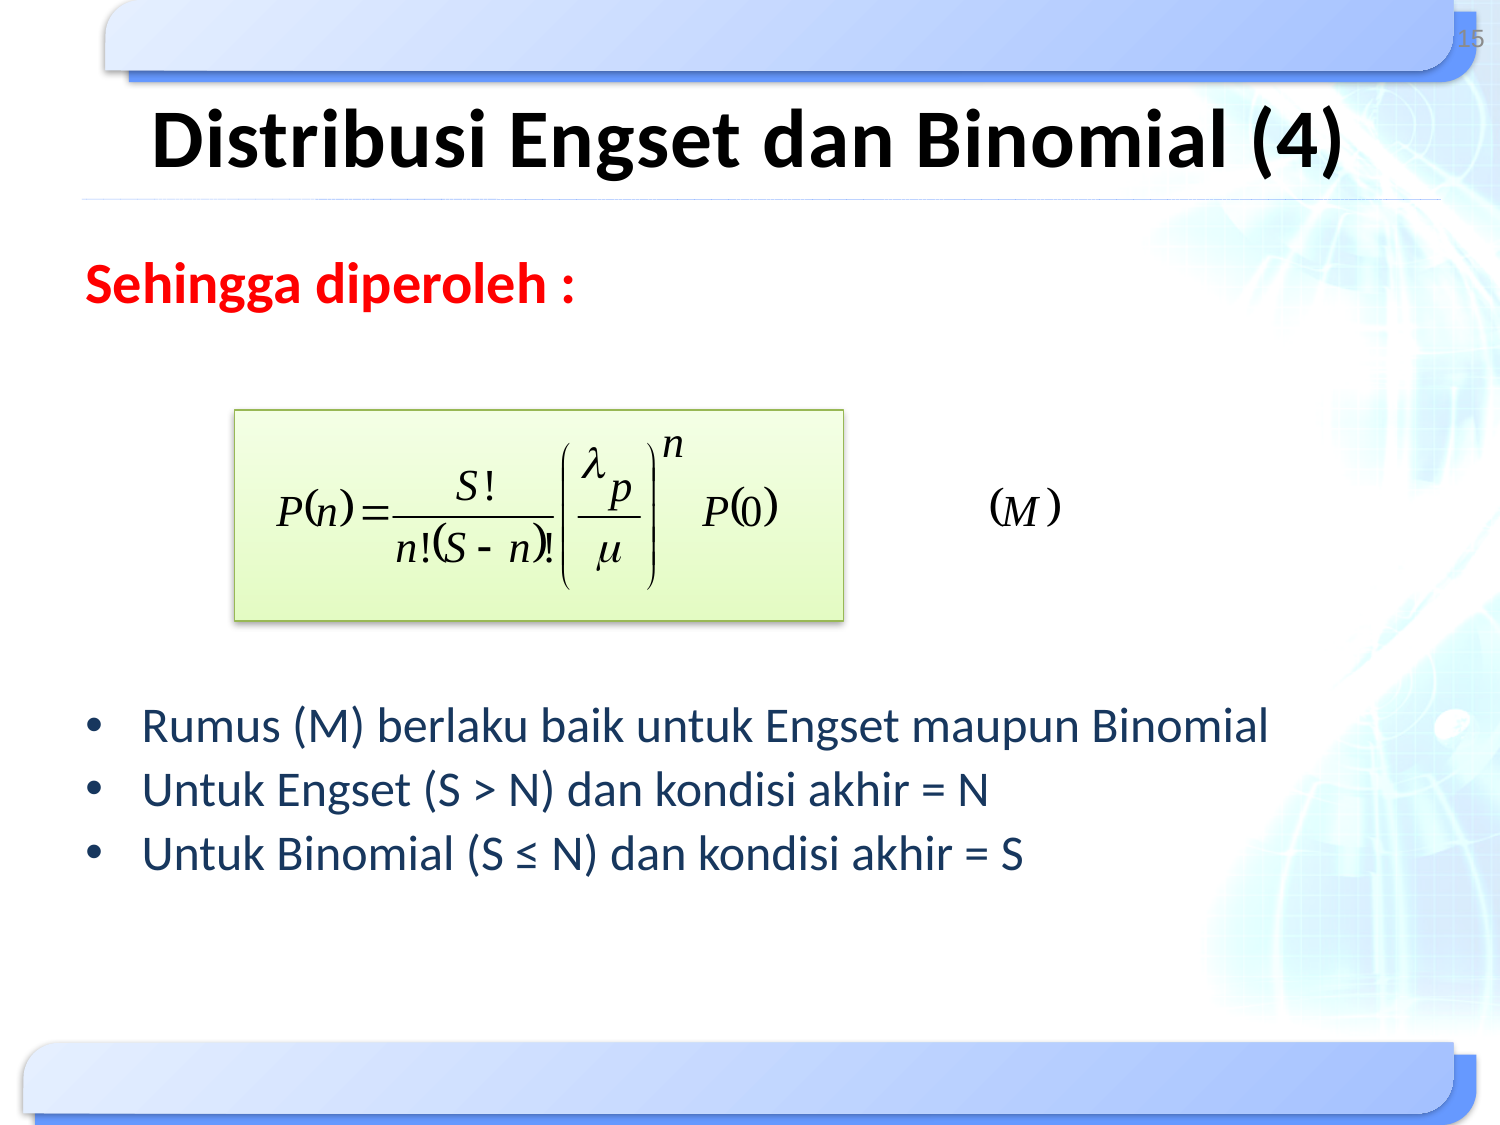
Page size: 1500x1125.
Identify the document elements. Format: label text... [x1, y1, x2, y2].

list Sehingga diperoleh : Rumus (M) berlaku baik untuk Engset maupun Binomial Untuk Engset (S > N) dan kondisi akhir = N Untuk Binomial (S ≤ N) dan kondisi akhir = S [70, 245, 1454, 989]
slide_number 15 [1412, 0, 1500, 75]
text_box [269, 421, 1061, 600]
title Distribusi Engset dan Binomial (4) [75, 70, 1425, 198]
